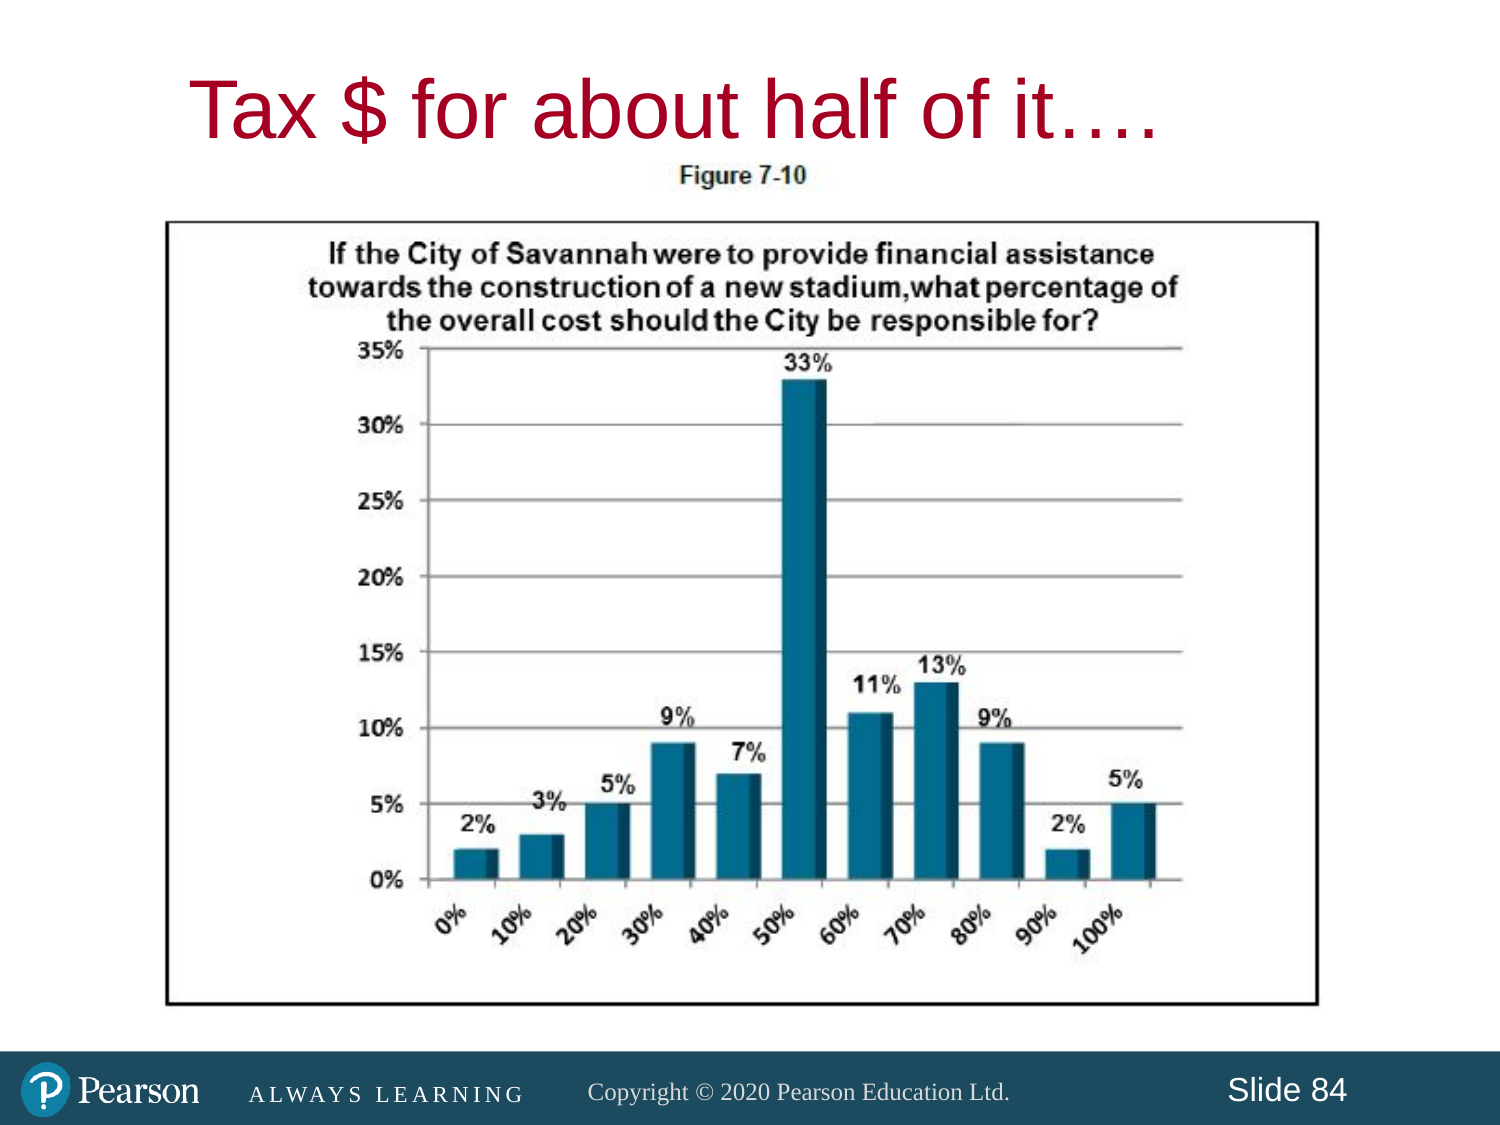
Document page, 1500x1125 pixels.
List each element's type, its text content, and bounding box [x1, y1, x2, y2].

title Tax $ for about half of it…. [174, 0, 1387, 163]
picture [21, 1062, 199, 1117]
picture [148, 162, 1352, 1025]
